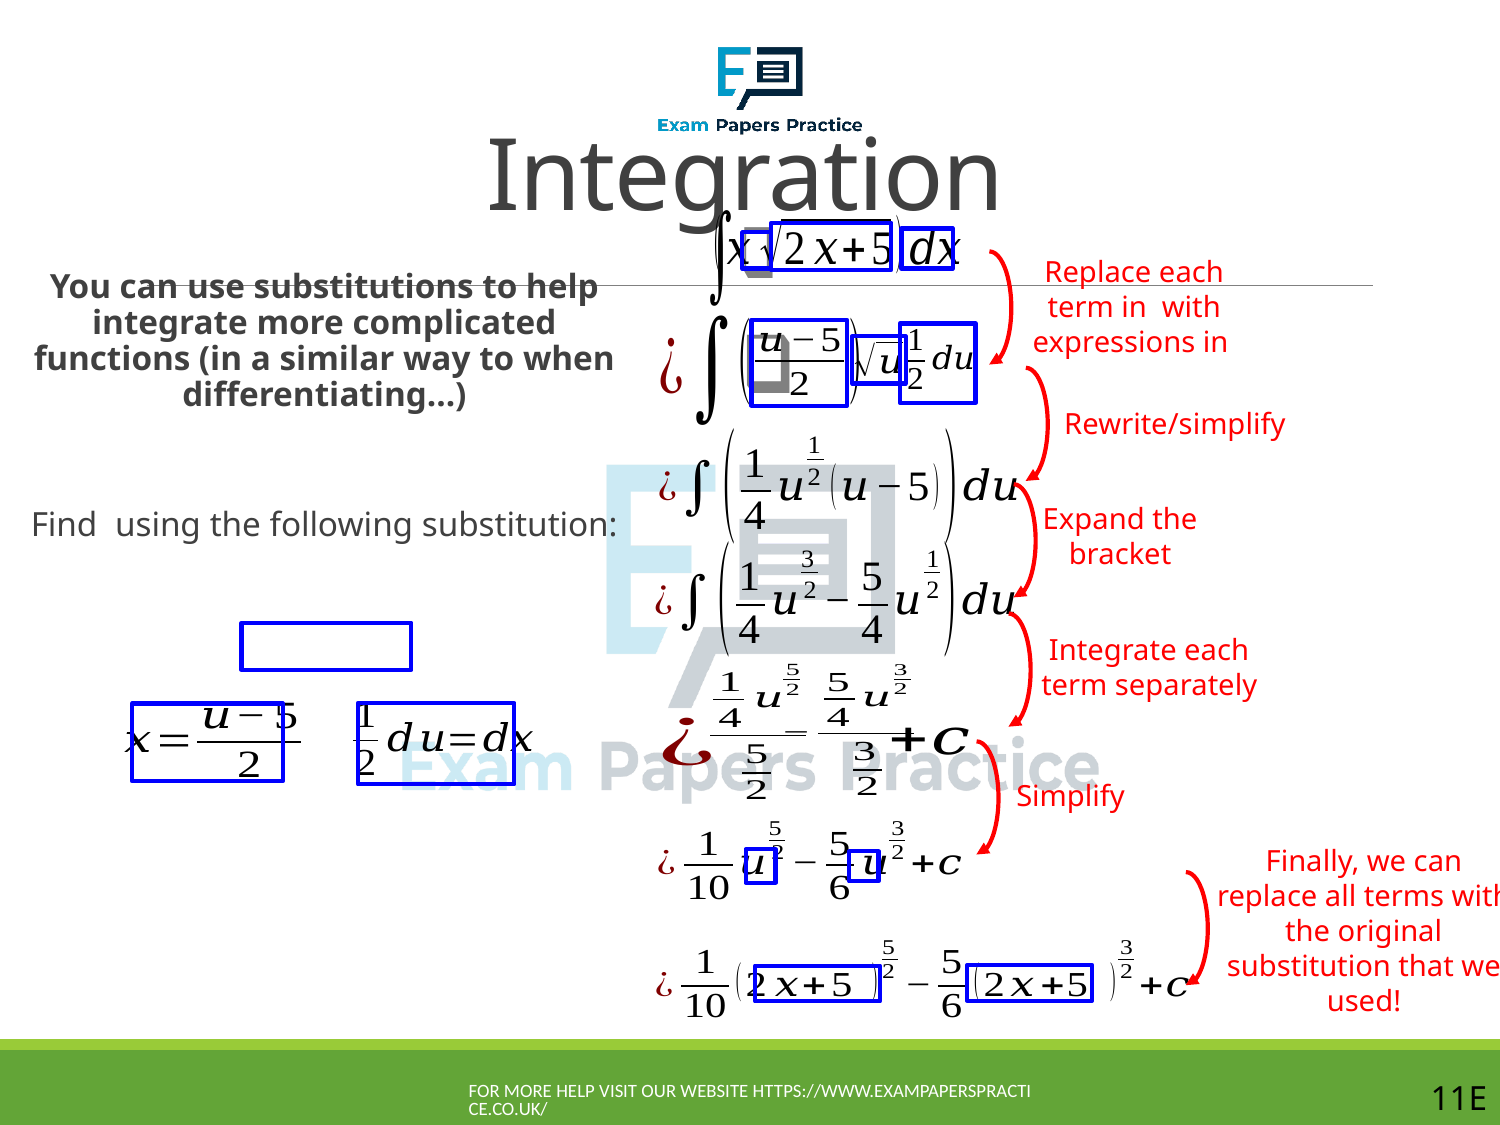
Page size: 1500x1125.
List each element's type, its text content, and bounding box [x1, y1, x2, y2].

text_box Integrate each term separately [1017, 623, 1281, 709]
text_box [240, 621, 413, 671]
text_box Simplify [992, 770, 1149, 821]
text_box [750, 319, 848, 407]
text_box [1185, 871, 1202, 986]
text_box Rewrite/simplify [1043, 398, 1307, 448]
text_box [1008, 612, 1026, 727]
text_box [989, 250, 1013, 365]
text_box [770, 222, 893, 271]
text_box [899, 322, 977, 404]
footer For more help visit our website https://www.exampaperspractice.co.uk/ [453, 1059, 1047, 1120]
text_box [1013, 578, 1032, 598]
text_box [851, 335, 899, 385]
text_box [900, 227, 954, 270]
text_box [976, 740, 998, 855]
text_box Expand the bracket [988, 493, 1252, 578]
text_box [357, 702, 516, 786]
text_box [848, 850, 880, 883]
text_box [744, 848, 777, 884]
title Integration [98, 21, 1393, 239]
text_box [1013, 483, 1027, 493]
text_box [1025, 366, 1047, 481]
text_box 11E [1415, 1069, 1500, 1125]
text_box [754, 964, 881, 1003]
text_box [966, 964, 1093, 1002]
text_box Finally, we can replace all terms with the original substitution that we used! [1202, 835, 1500, 1025]
text_box [131, 702, 284, 783]
text_box [741, 231, 770, 270]
